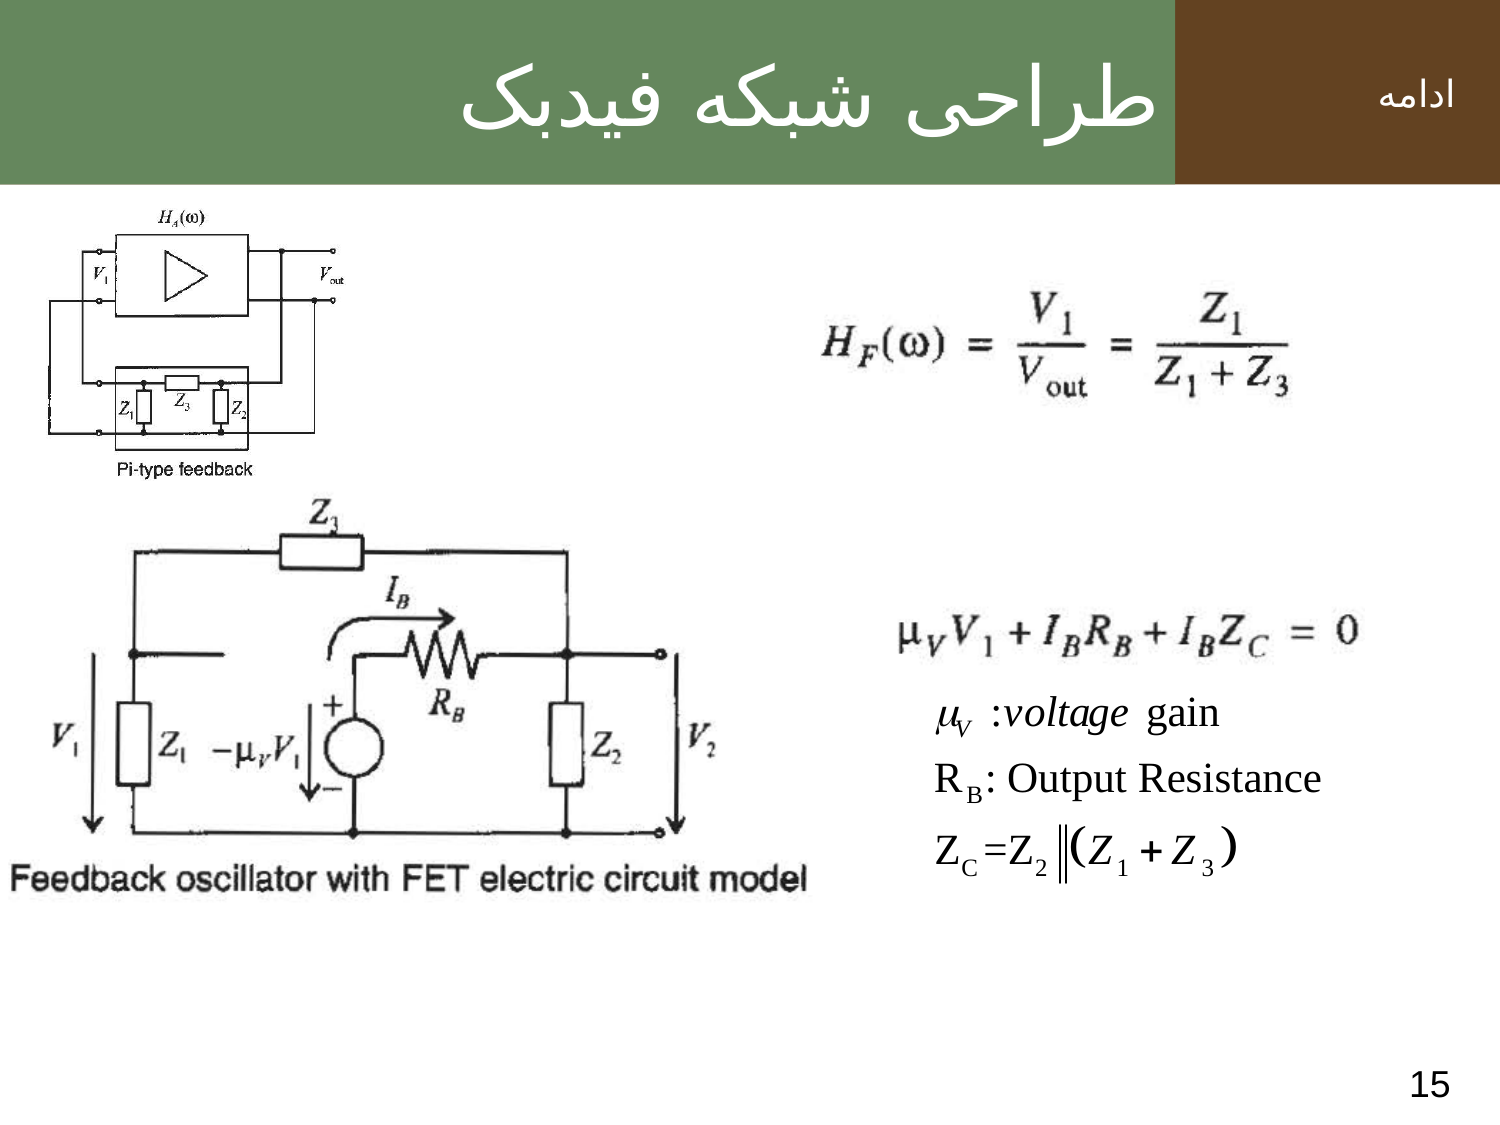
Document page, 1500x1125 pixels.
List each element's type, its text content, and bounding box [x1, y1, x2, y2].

picture [41, 192, 349, 486]
title طراحی شبکه فیدبک [17, 23, 1176, 164]
picture [0, 488, 864, 914]
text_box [926, 684, 1331, 894]
picture [820, 270, 1308, 414]
picture [868, 587, 1365, 676]
text_box ادامه [1257, 62, 1471, 123]
